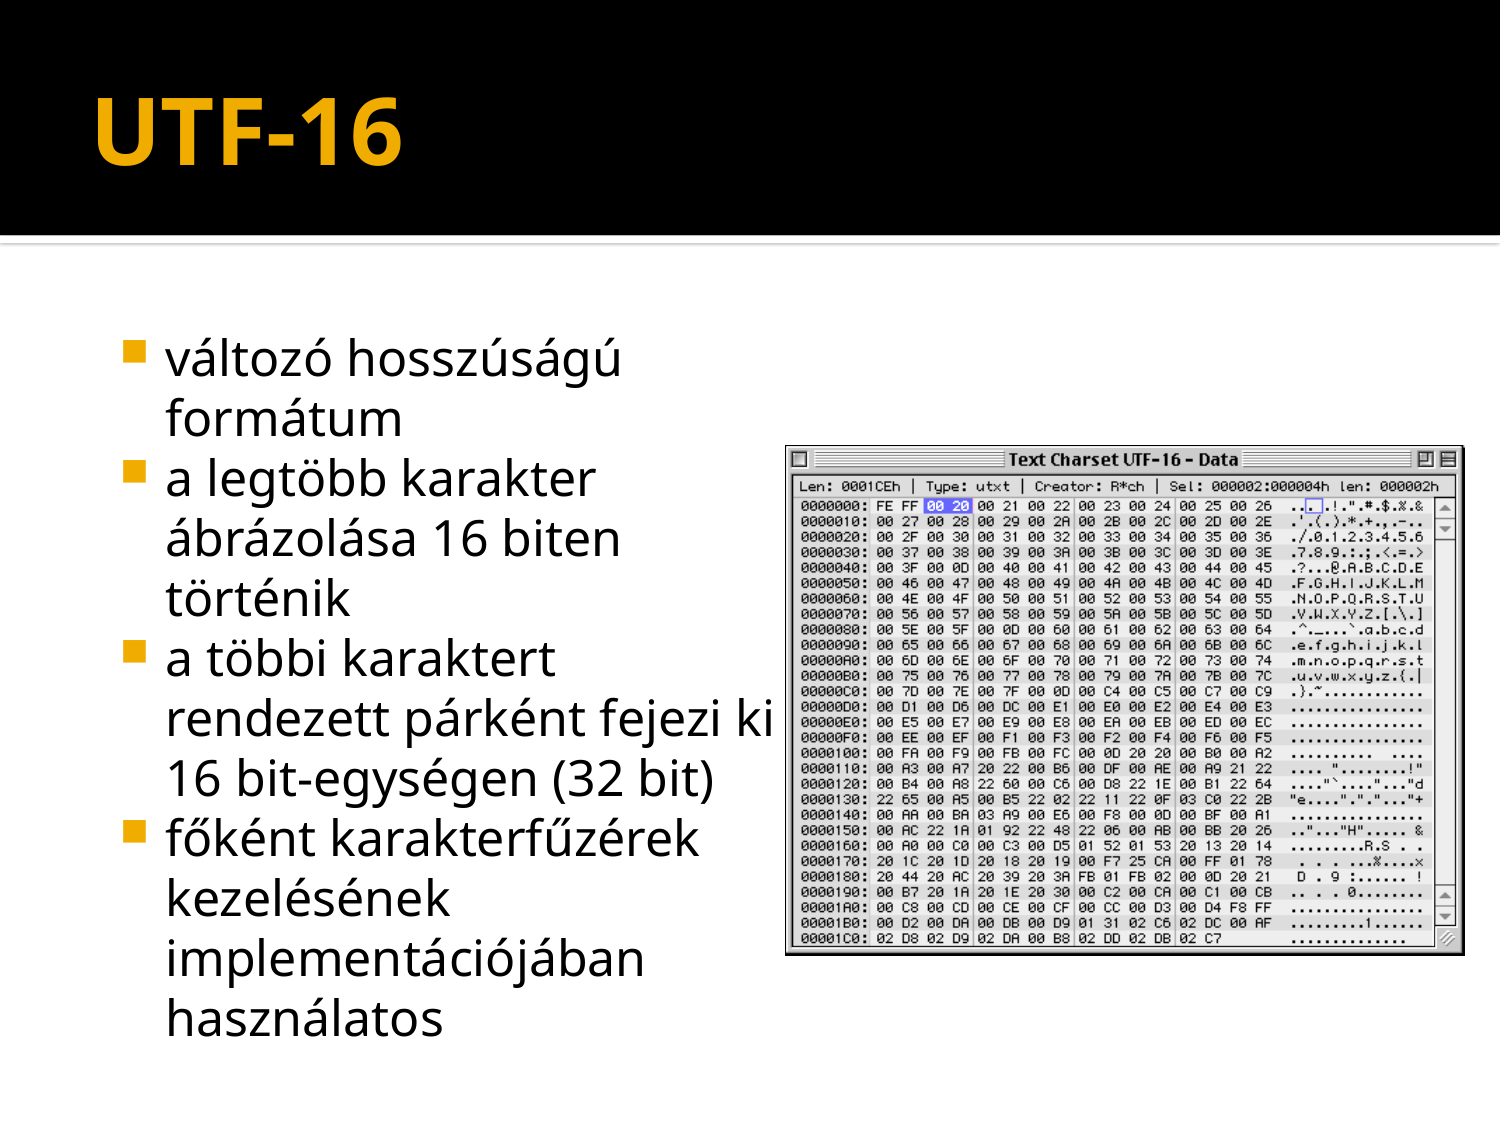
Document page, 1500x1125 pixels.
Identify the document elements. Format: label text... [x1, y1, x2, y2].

title UTF-16 [75, 25, 1425, 231]
picture [785, 445, 1465, 956]
list változó hosszúságú formátum a legtöbb karakter ábrázolása 16 biten történik a többi karaktert rendezett párként fejezi ki 16 bit-egységen (32 bit) főként karakterfűzérek kezelésének implementációjában használatos [92, 311, 797, 1067]
